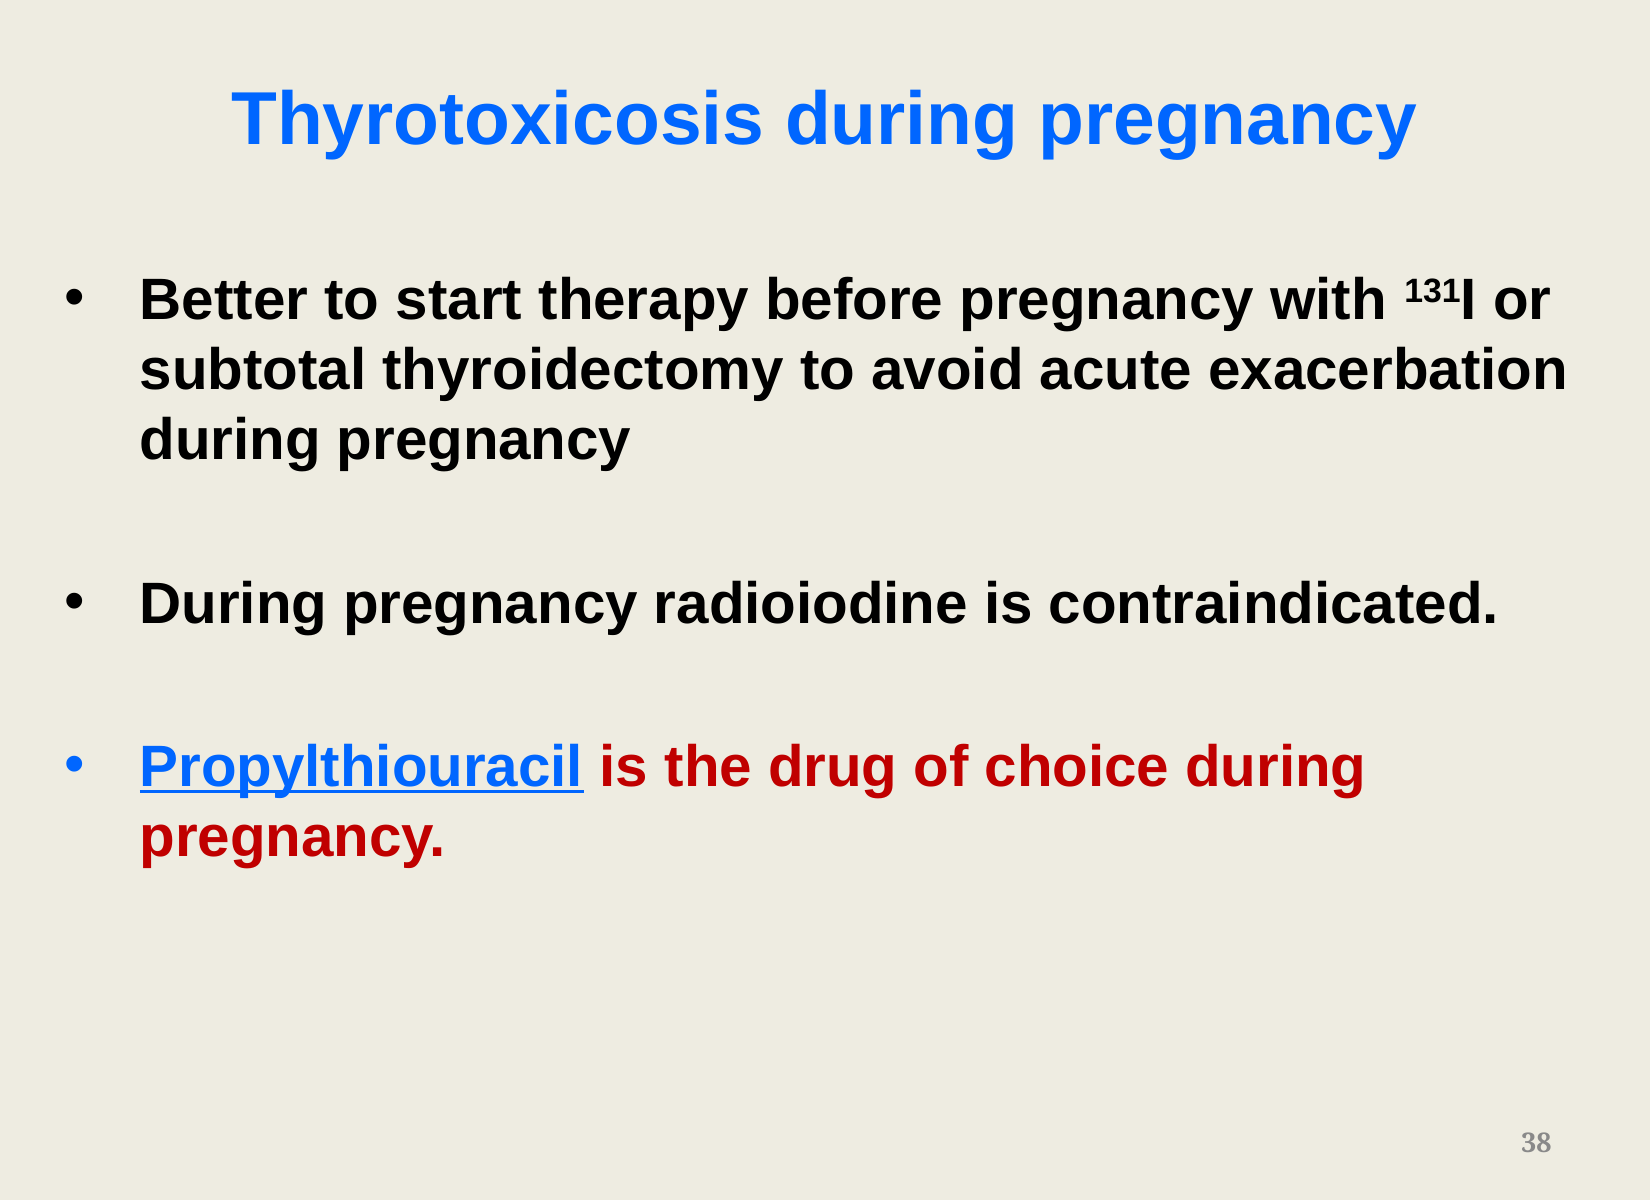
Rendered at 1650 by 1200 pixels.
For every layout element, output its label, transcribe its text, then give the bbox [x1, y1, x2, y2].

text_box Thyrotoxicosis during pregnancy Better to start therapy before pregnancy with 131I or subtotal thyroidectomy to avoid acute exacerbation during pregnancy During pregnancy radioiodine is contraindicated. Propylthiouracil is the drug of choice during pregnancy. [50, 62, 1600, 936]
slide_number 38 [1182, 1112, 1568, 1176]
